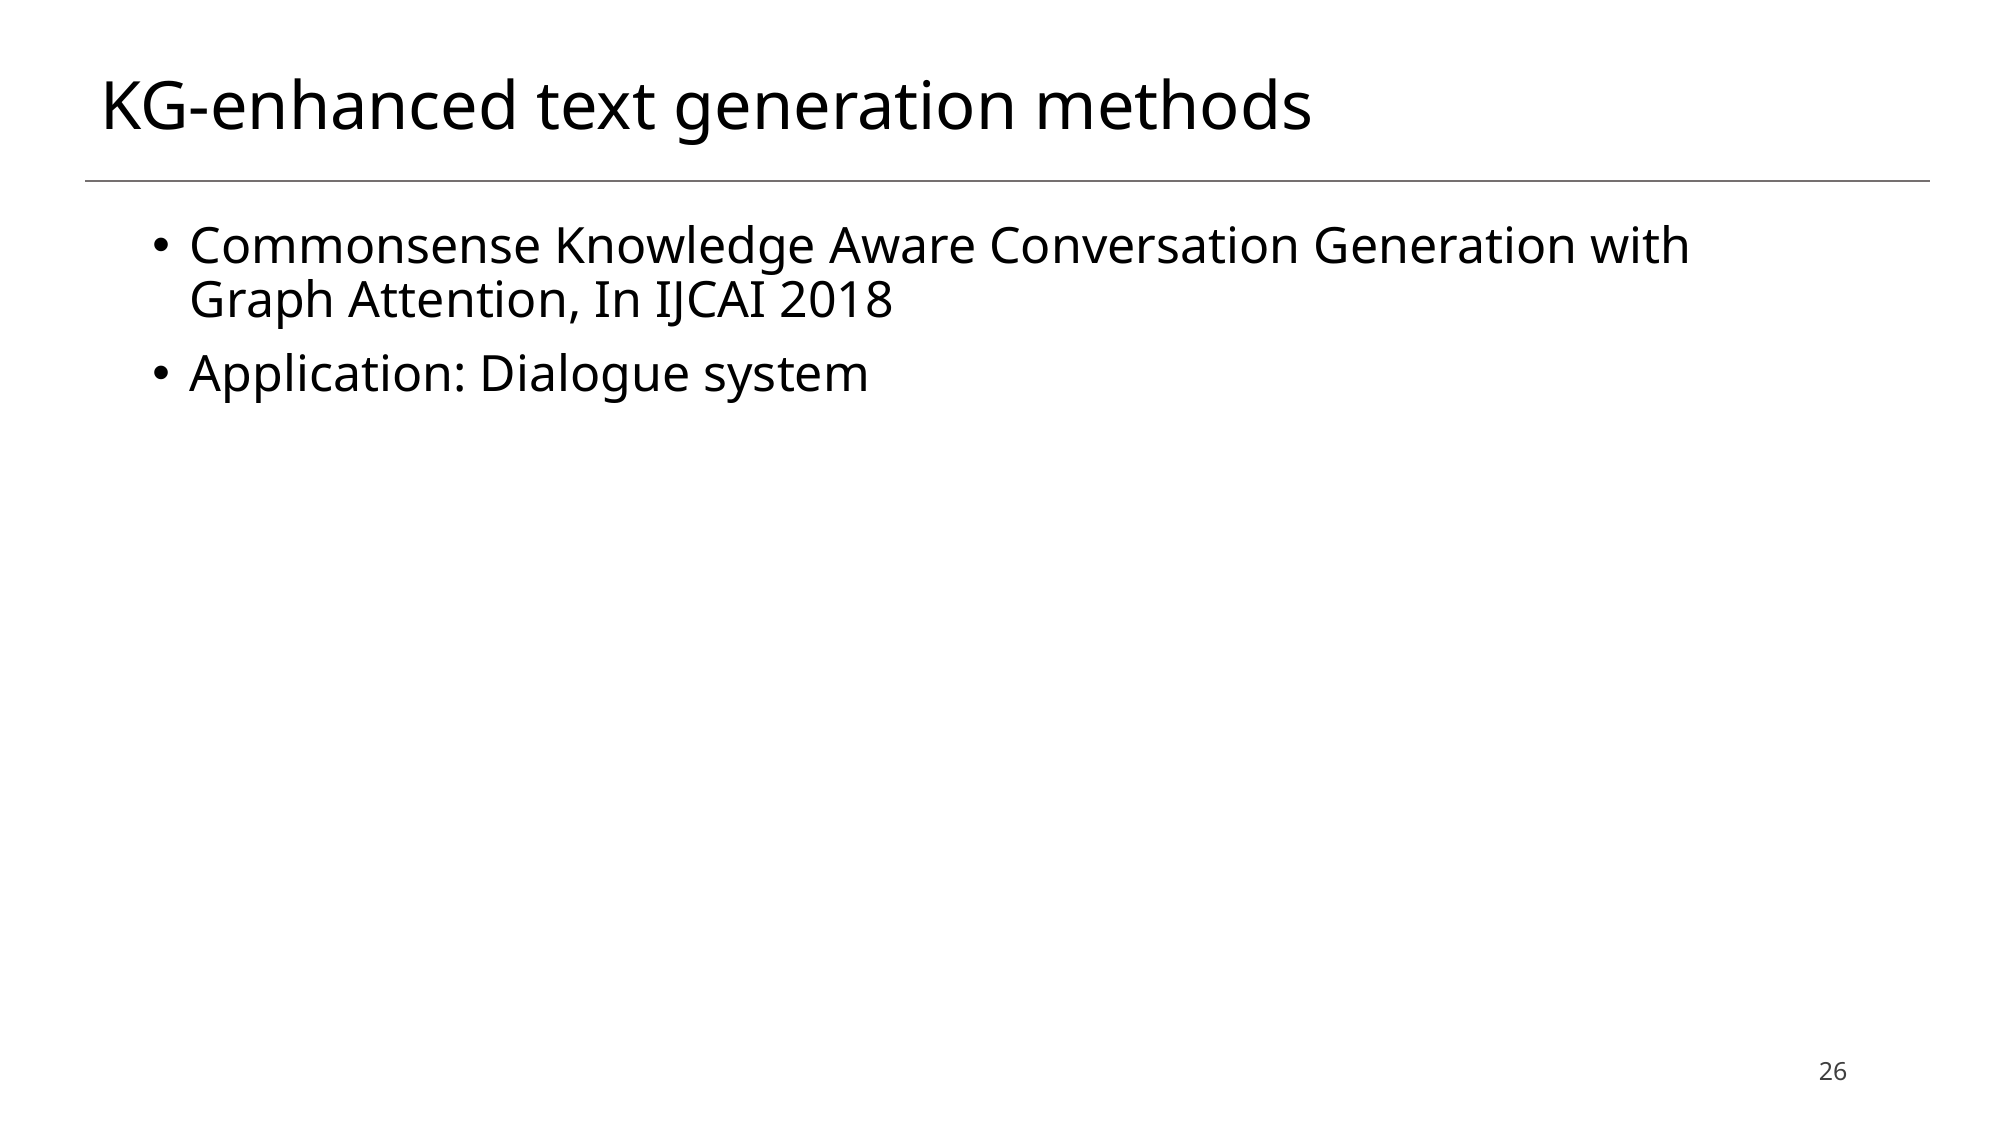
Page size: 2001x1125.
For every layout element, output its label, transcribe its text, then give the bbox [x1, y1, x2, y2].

title KG-enhanced text generation methods [85, 47, 1811, 169]
slide_number 26 [1412, 1042, 1863, 1103]
list Commonsense Knowledge Aware Conversation Generation with Graph Attention, In IJCAI 2018 Application: Dialogue system [137, 212, 1863, 1014]
